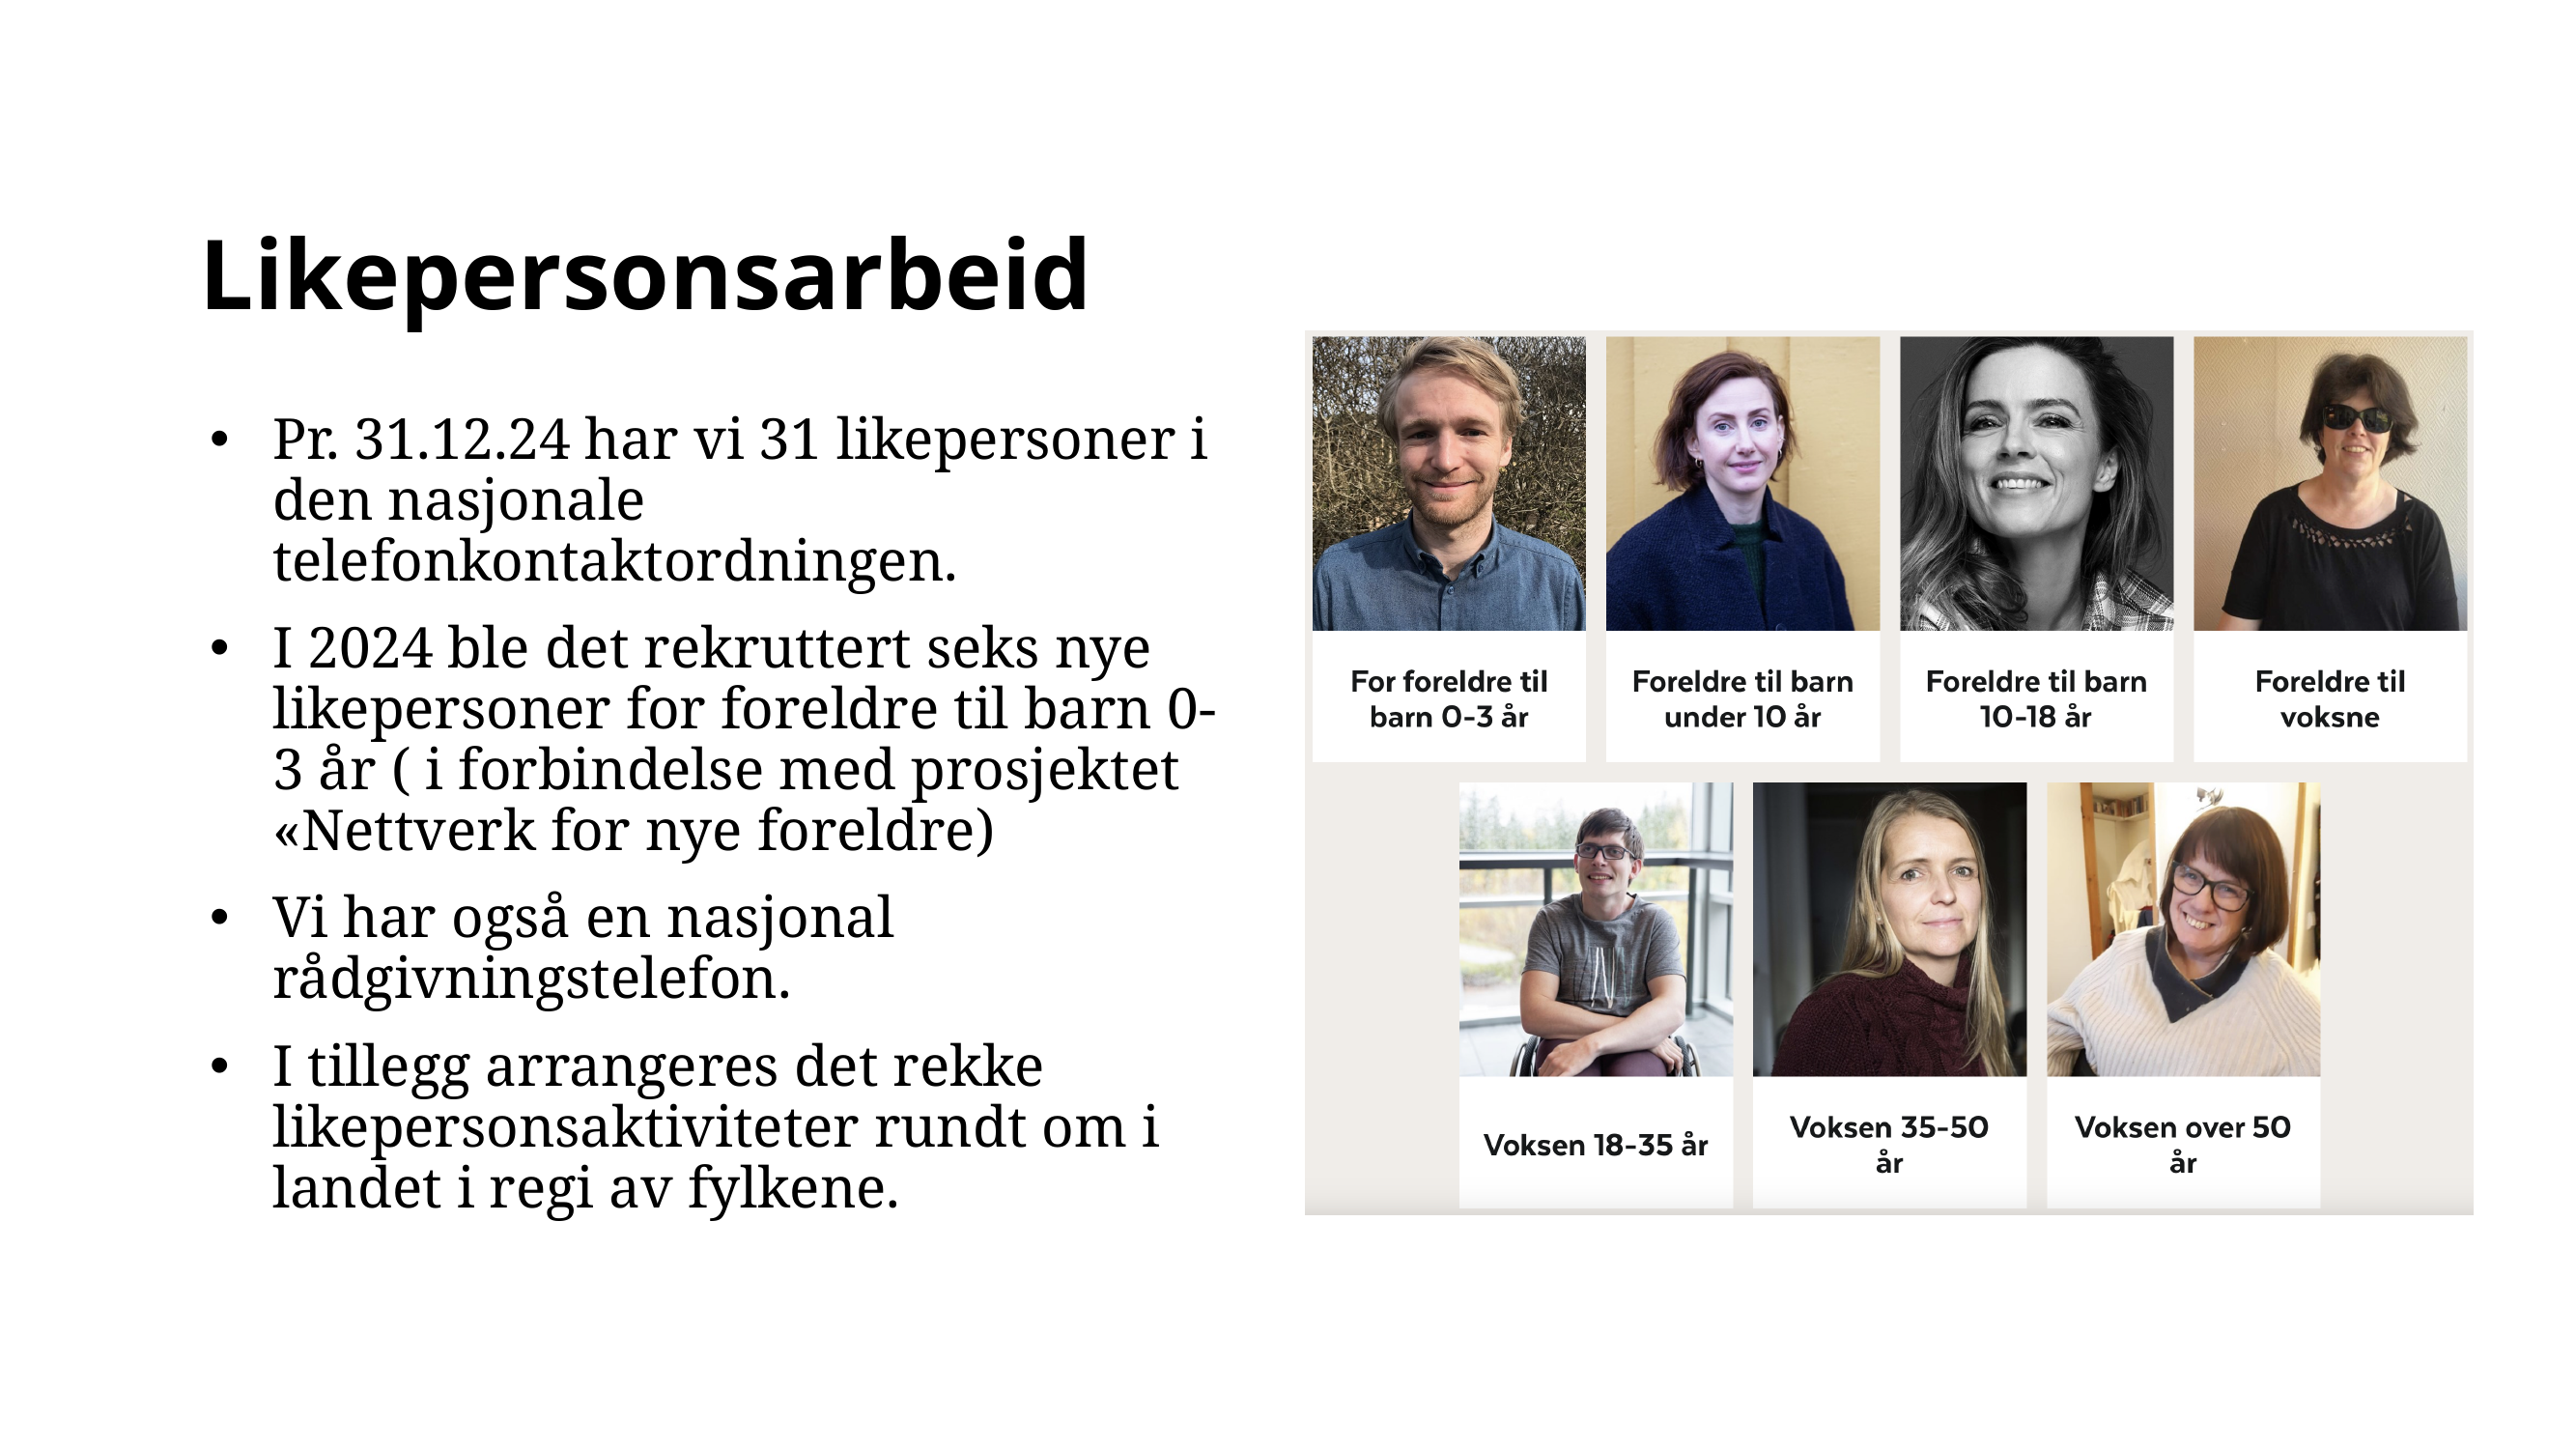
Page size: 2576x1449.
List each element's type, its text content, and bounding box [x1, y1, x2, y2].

title Likepersonsarbeid [199, 45, 1227, 331]
list Pr. 31.12.24 har vi 31 likepersoner i den nasjonale telefonkontaktordningen. I 2024 ble det rekruttert seks nye likepersoner for foreldre til barn 0-3 år ( i forbindelse med prosjektet «Nettverk for nye foreldre) Vi har også en nasjonal rådgivningstelefon. I tillegg arrangeres det rekke likepersonsaktiviteter rundt om i landet i regi av fylkene. [210, 411, 1237, 1278]
picture [1305, 330, 2474, 1215]
